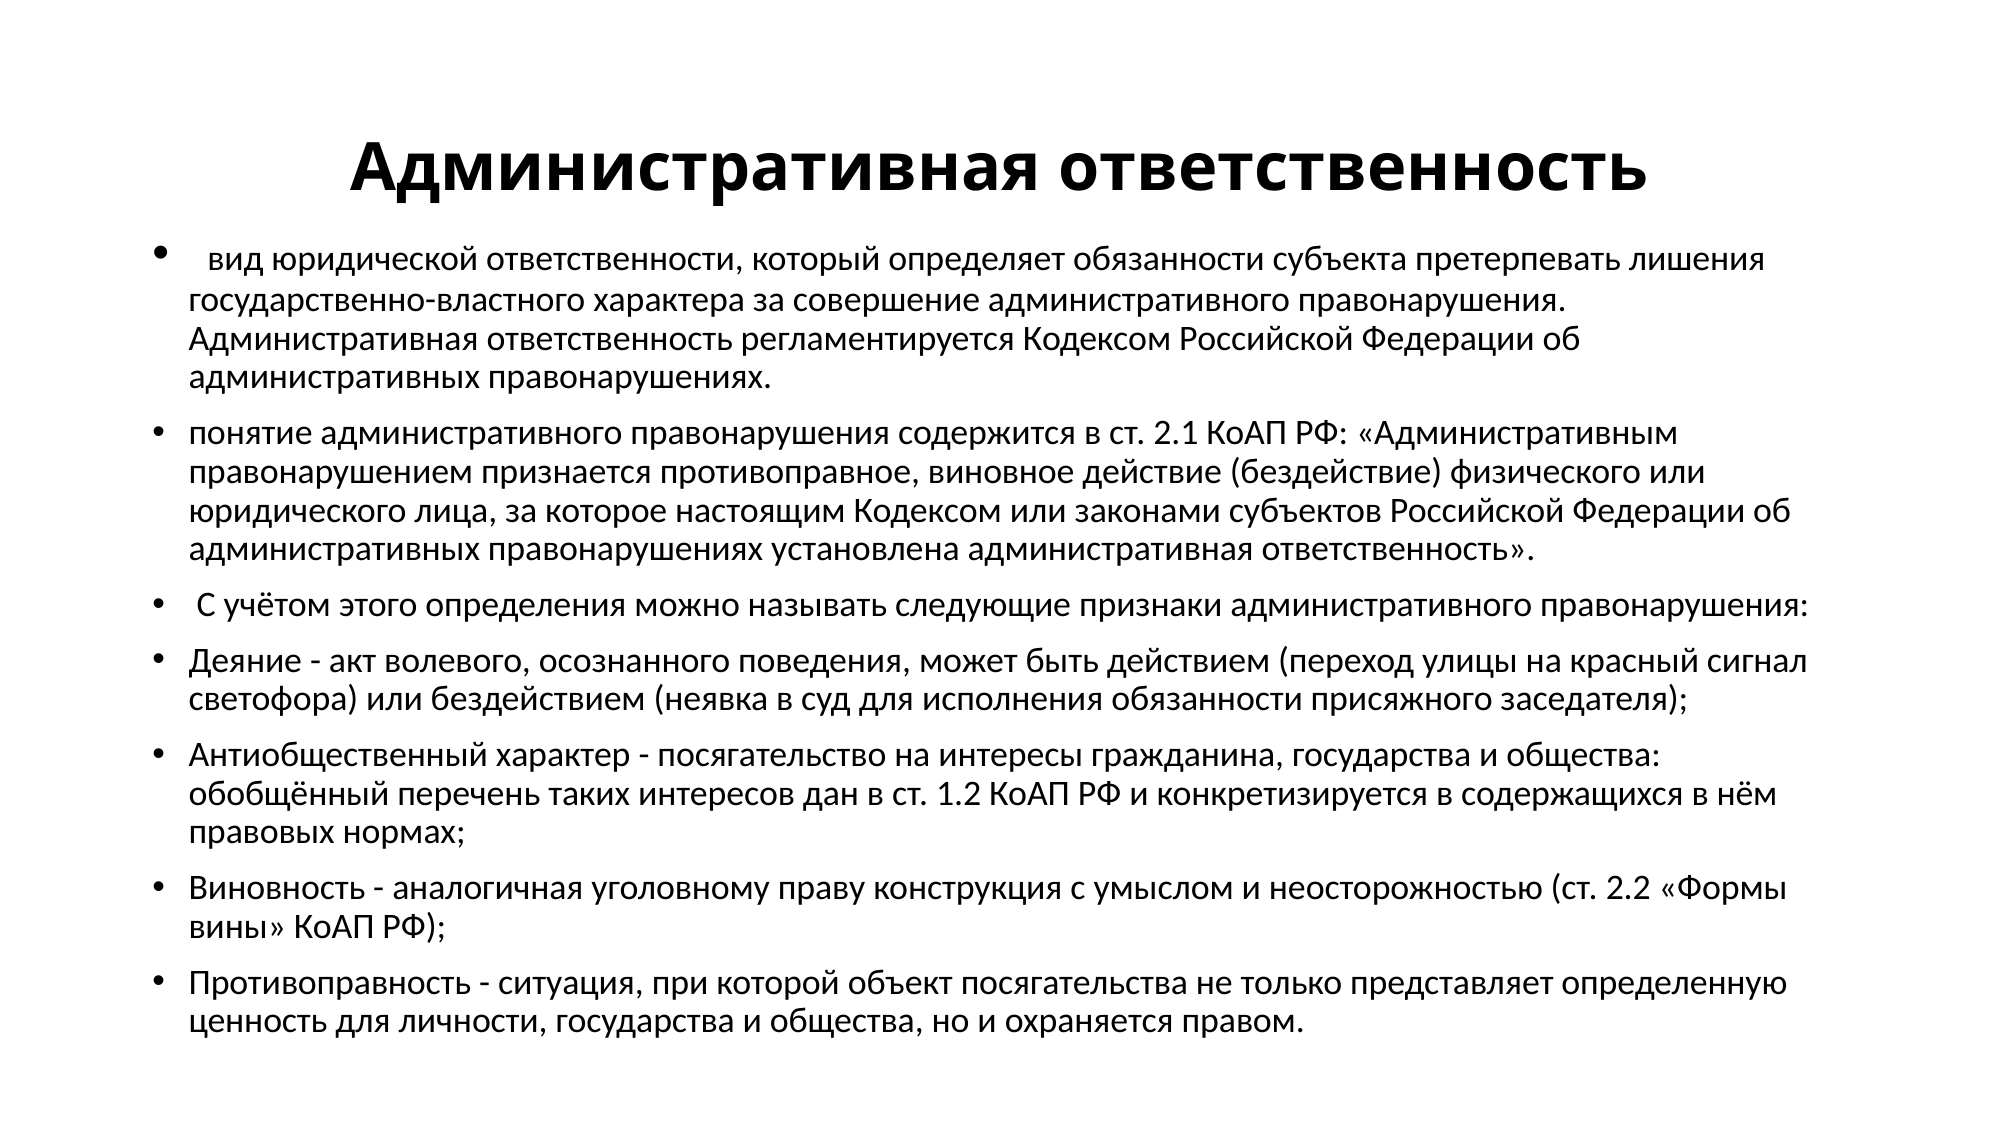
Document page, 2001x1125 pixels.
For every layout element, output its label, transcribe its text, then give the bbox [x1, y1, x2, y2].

list вид юридической ответственности, который определяет обязанности субъекта претерпевать лишения государственно-властного характера за совершение административного правонарушения. Административная ответственность регламентируется Кодексом Российской Федерации об административных правонарушениях. понятие административного правонарушения содержится в ст. 2.1 КоАП РФ: «Административным правонарушением признается противоправное, виновное действие (бездействие) физического или юридического лица, за которое настоящим Кодексом или законами субъектов Российской Федерации об административных правонарушениях установлена административная ответственность». С учётом этого определения можно называть следующие признаки административного правонарушения: Деяние - акт волевого, осознанного поведения, может быть действием (переход улицы на красный сигнал светофора) или бездействием (неявка в суд для исполнения обязанности присяжного заседателя); Антиобщественный характер - посягательство на интересы гражданина, государства и общества: обобщённый перечень таких интересов дан в ст. 1.2 КоАП РФ и конкретизируется в содержащихся в нём правовых нормах; Виновность - аналогичная уголовному праву конструкция с умыслом и неосторожностью (ст. 2.2 «Формы вины» КоАП РФ); Противоправность - ситуация, при которой объект посягательства не только представляет определенную ценность для личности, государства и общества, но и охраняется правом. [137, 221, 1863, 1059]
title Административная ответственность [137, 59, 1863, 221]
